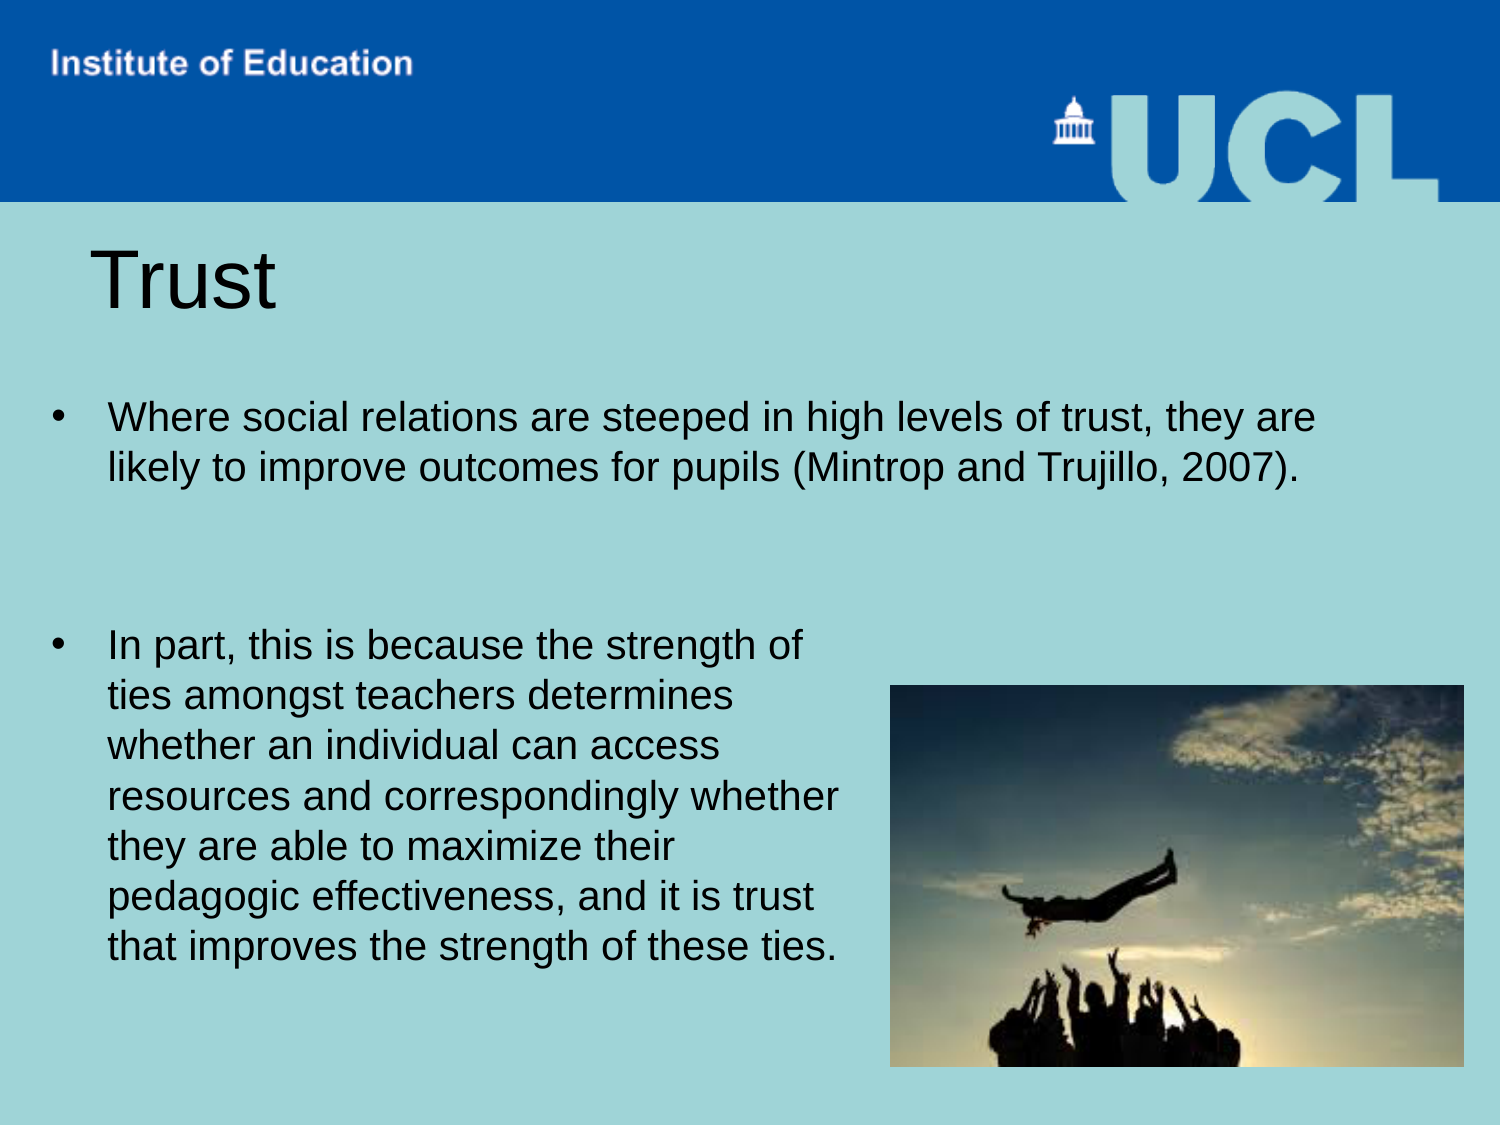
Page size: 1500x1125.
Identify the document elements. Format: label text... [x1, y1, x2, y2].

picture [890, 685, 1464, 1068]
title Trust [75, 218, 1425, 365]
text_box Where social relations are steeped in high levels of trust, they are likely to improve outcomes for pupils (Mintrop and Trujillo, 2007). [36, 382, 1425, 1125]
picture [0, 0, 1500, 202]
